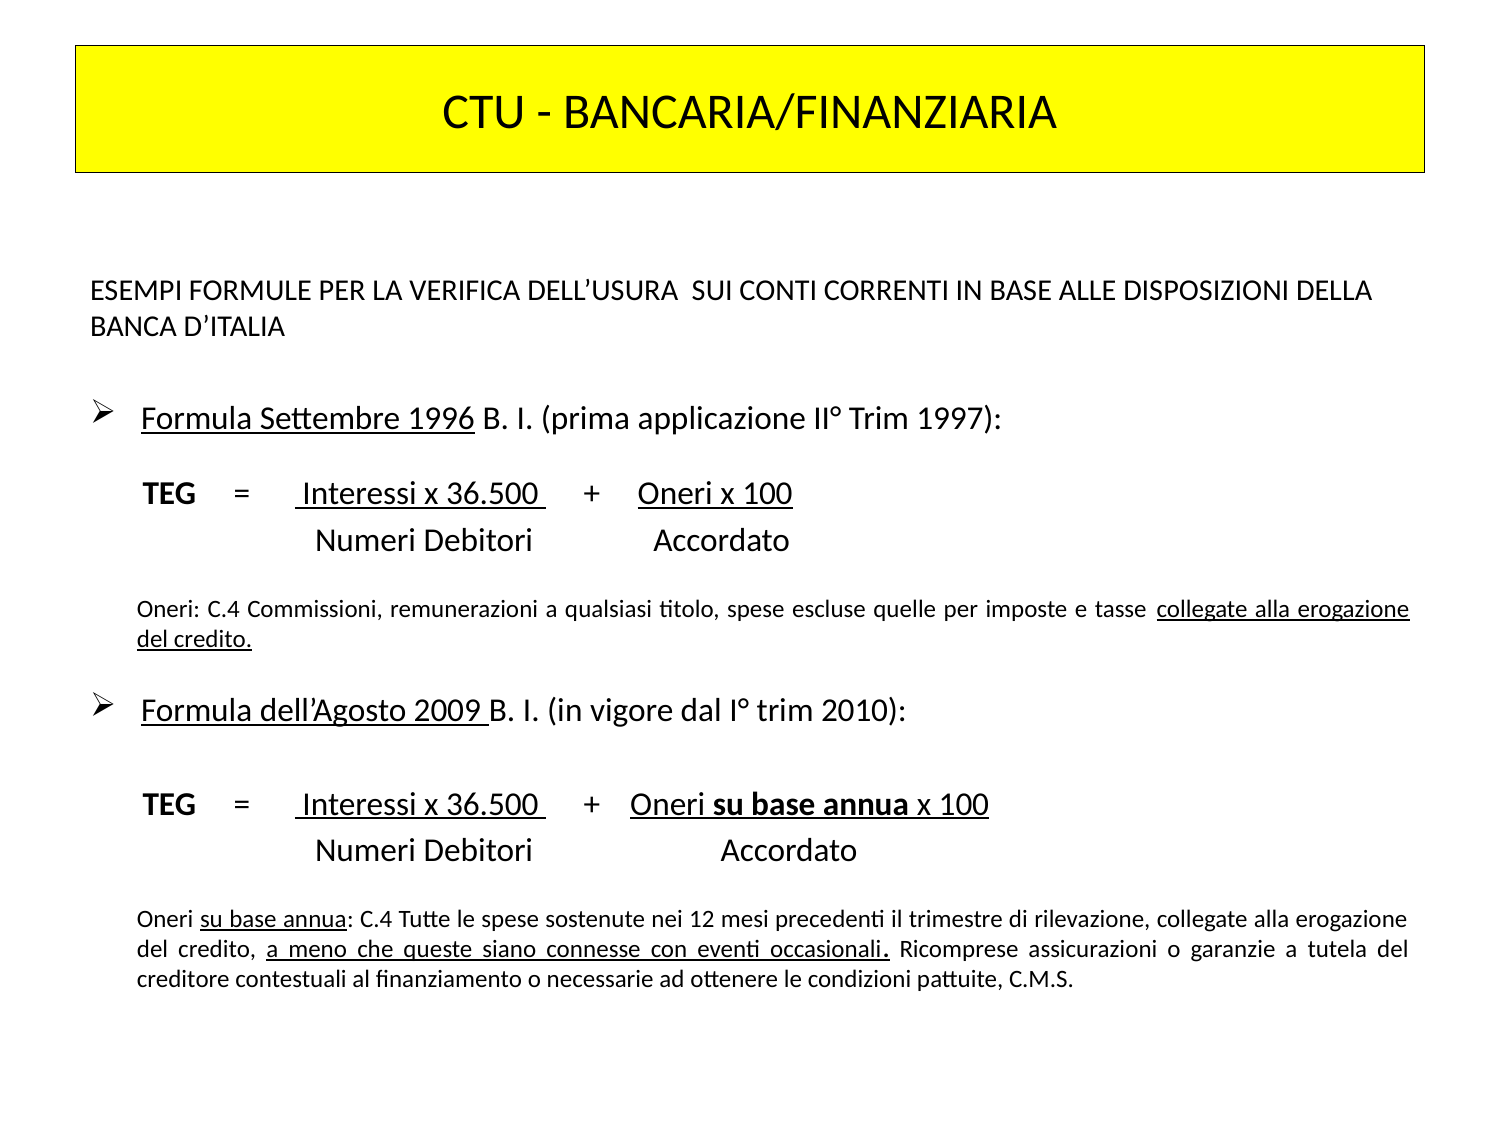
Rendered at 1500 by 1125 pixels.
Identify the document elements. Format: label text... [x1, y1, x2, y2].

list ESEMPI FORMULE PER LA VERIFICA DELL’USURA SUI CONTI CORRENTI IN BASE ALLE DISPOSIZIONI DELLA BANCA D’ITALIA Formula Settembre 1996 B. I. (prima applicazione II° Trim 1997): TEG = Interessi x 36.500 + Oneri x 100 Numeri Debitori Accordato Oneri: C.4 Commissioni, remunerazioni a qualsiasi titolo, spese escluse quelle per imposte e tasse collegate alla erogazione del credito. Formula dell’Agosto 2009 B. I. (in vigore dal I° trim 2010): TEG = Interessi x 36.500 + Oneri su base annua x 100 Numeri Debitori Accordato Oneri su base annua: C.4 Tutte le spese sostenute nei 12 mesi precedenti il trimestre di rilevazione, collegate alla erogazione del credito, a meno che queste siano connesse con eventi occasionali. Ricomprese assicurazioni o garanzie a tutela del creditore contestuali al finanziamento o necessarie ad ottenere le condizioni pattuite, C.M.S. [75, 262, 1425, 1005]
title CTU - BANCARIA/FINANZIARIA [75, 45, 1425, 173]
